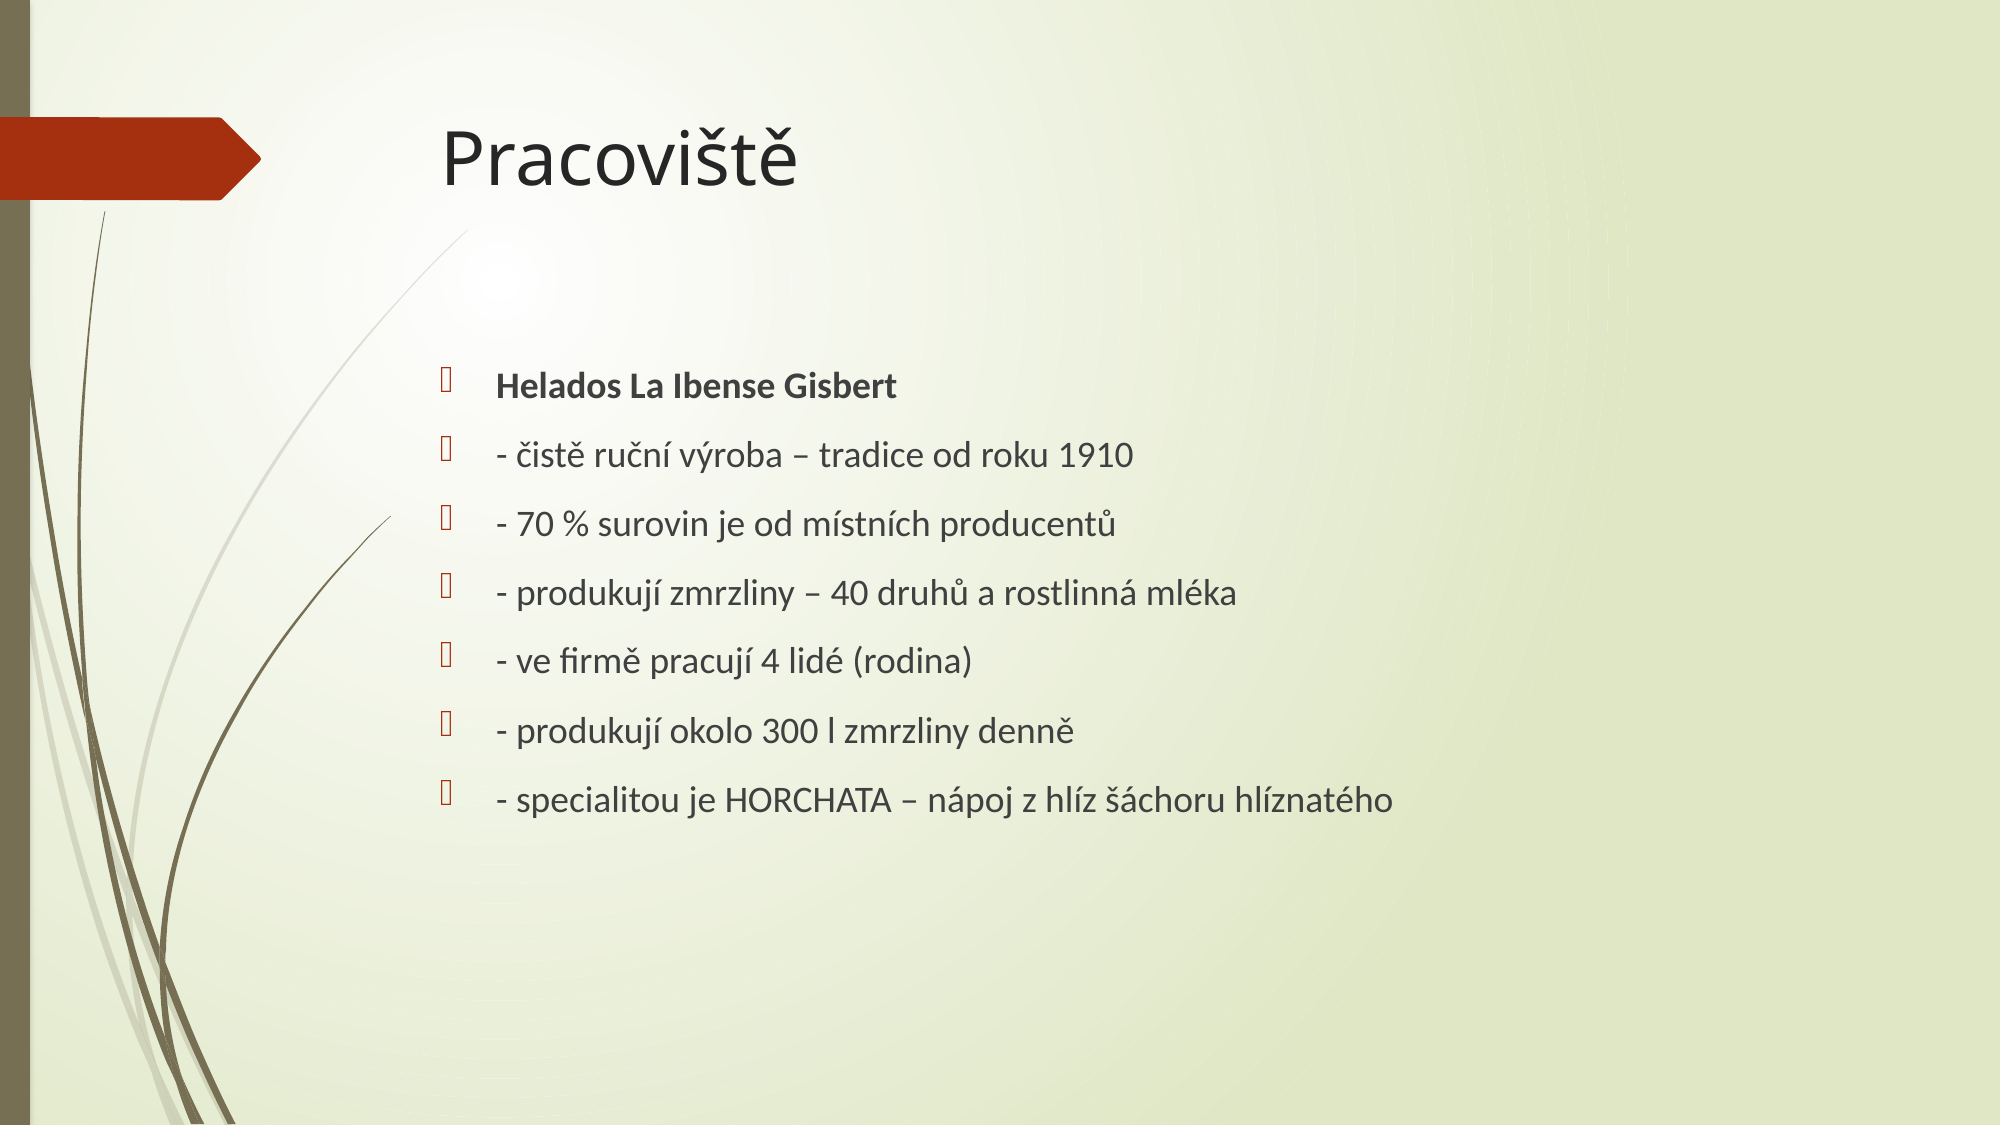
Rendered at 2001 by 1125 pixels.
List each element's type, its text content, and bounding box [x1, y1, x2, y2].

list Helados La Ibense Gisbert - čistě ruční výroba – tradice od roku 1910 - 70 % surovin je od místních producentů - produkují zmrzliny – 40 druhů a rostlinná mléka - ve firmě pracují 4 lidé (rodina) - produkují okolo 300 l zmrzliny denně - specialitou je HORCHATA – nápoj z hlíz šáchoru hlíznatého [424, 350, 1888, 970]
title Pracoviště [425, 102, 1888, 313]
